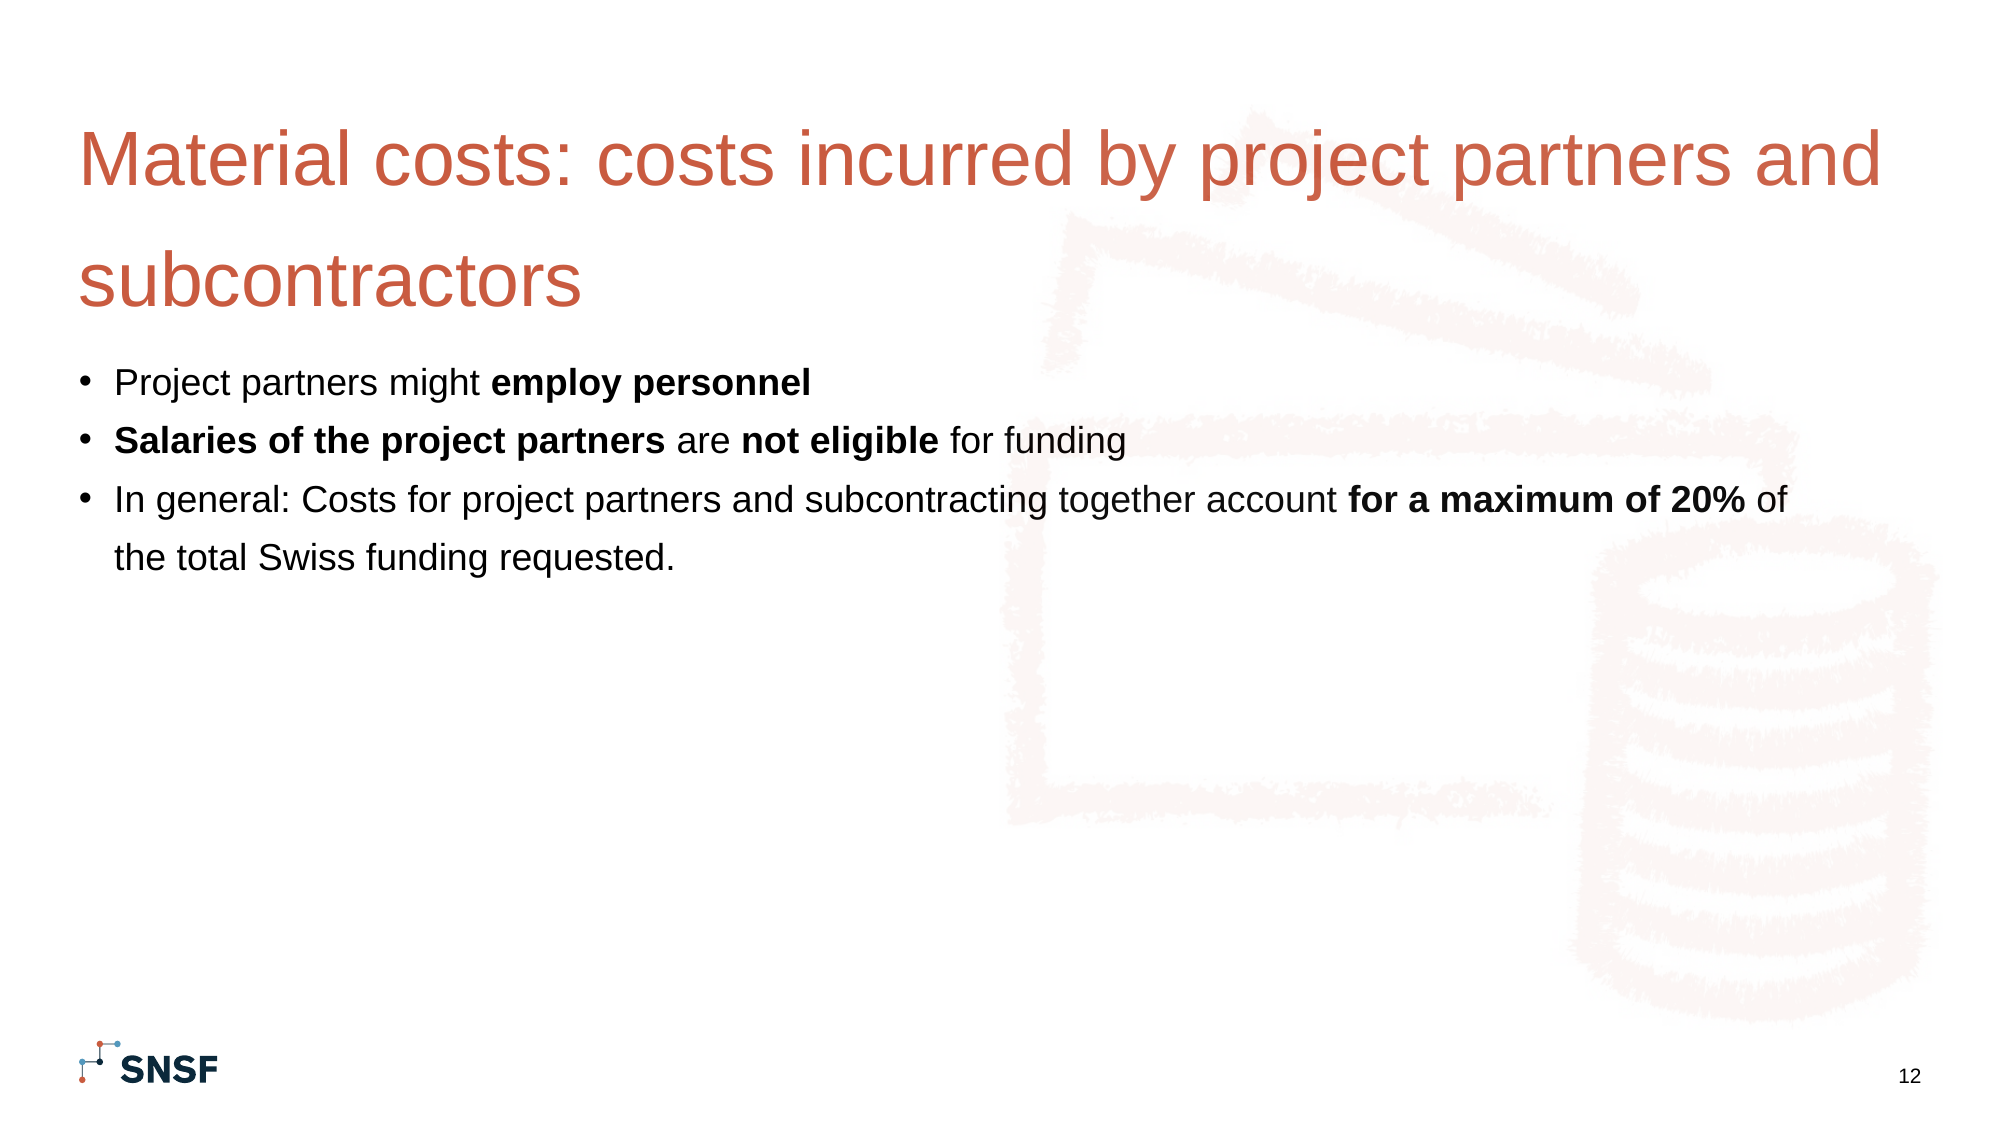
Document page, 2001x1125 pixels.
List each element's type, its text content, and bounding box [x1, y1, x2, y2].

title Material costs: costs incurred by project partners and subcontractors [78, 78, 1922, 250]
slide_number 12 [1354, 1062, 1922, 1093]
list Project partners might employ personnel Salaries of the project partners are not eligible for funding In general: Costs for project partners and subcontracting together account for a maximum of 20% of the total Swiss funding requested. [78, 344, 999, 997]
picture [999, 104, 1943, 1030]
